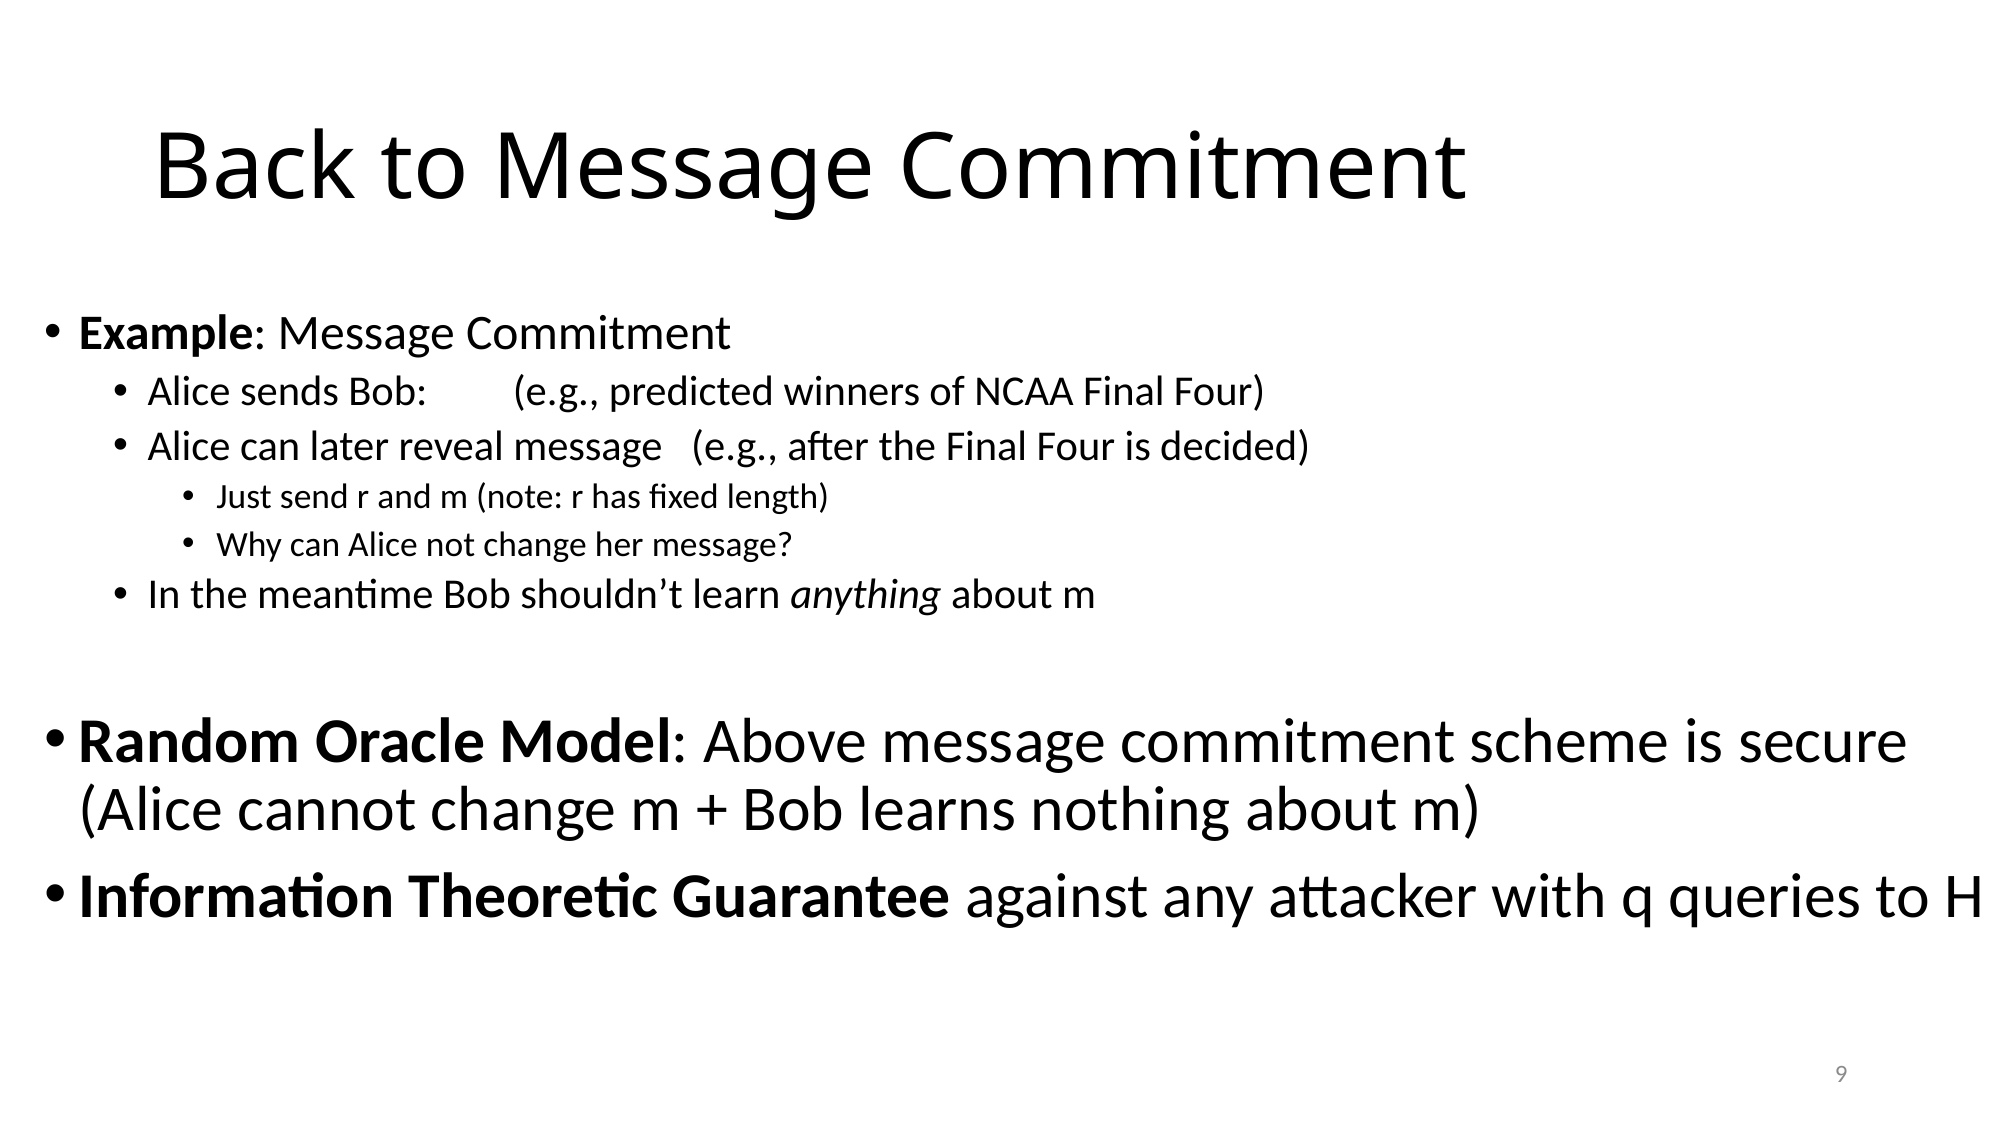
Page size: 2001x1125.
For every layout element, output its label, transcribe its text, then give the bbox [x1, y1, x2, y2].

title Back to Message Commitment [137, 59, 1863, 278]
slide_number 9 [1412, 1042, 1863, 1103]
